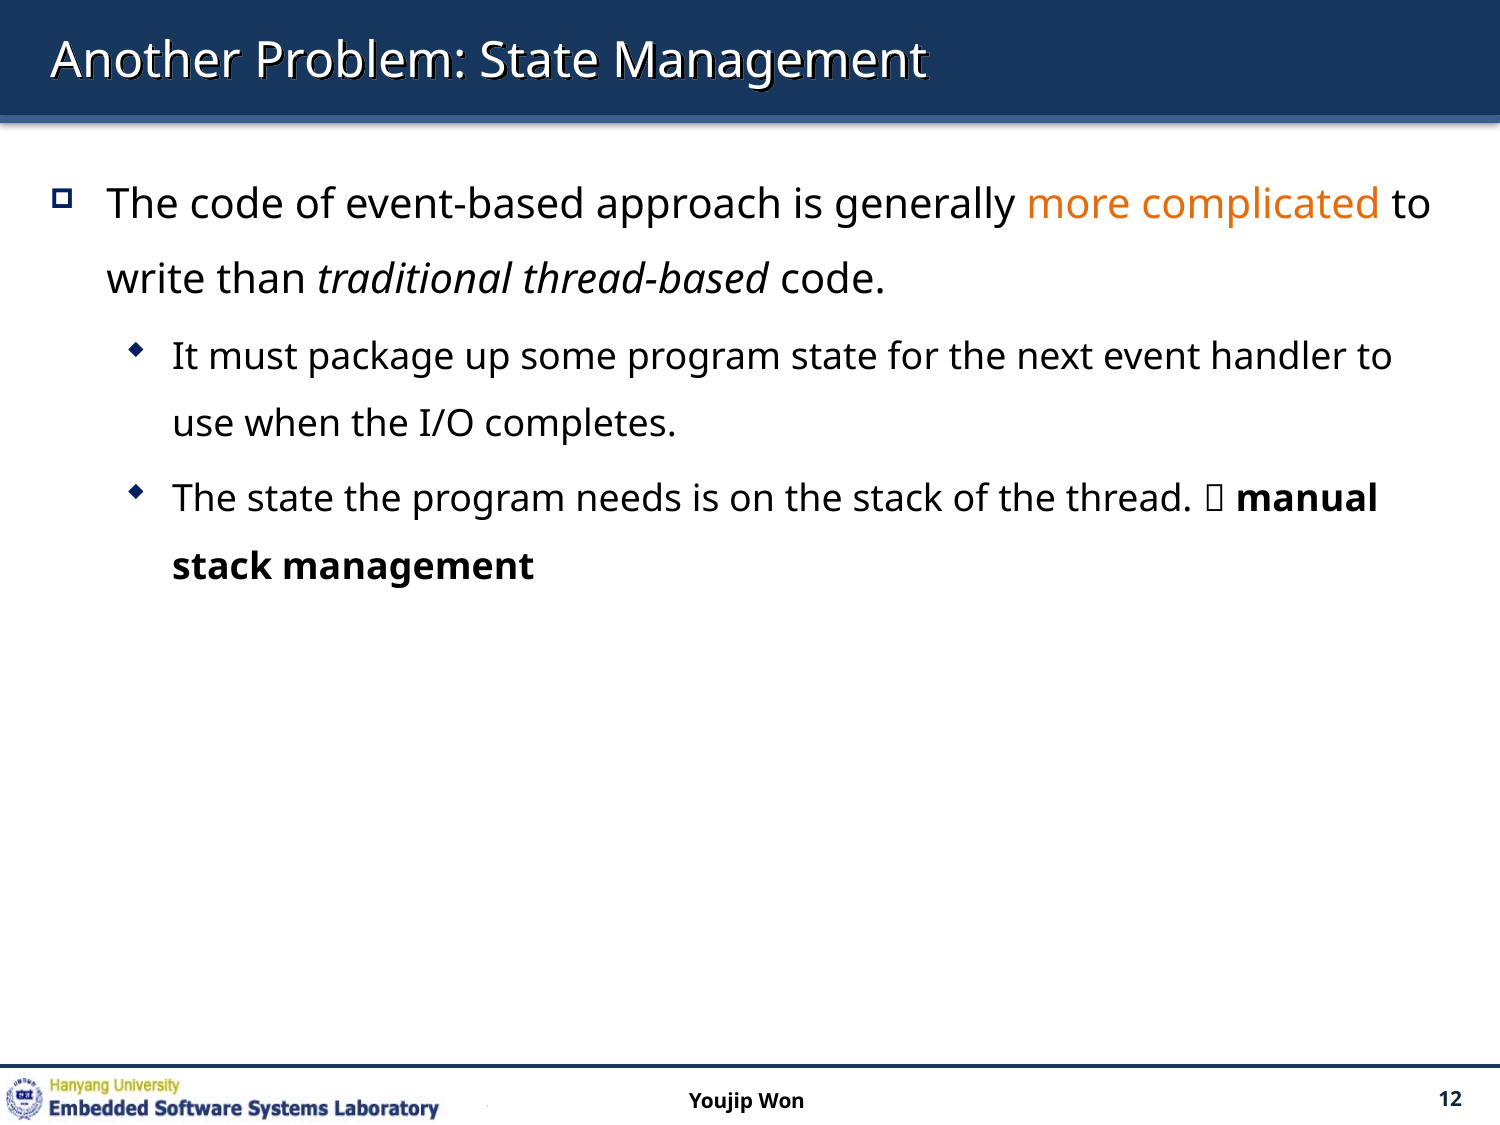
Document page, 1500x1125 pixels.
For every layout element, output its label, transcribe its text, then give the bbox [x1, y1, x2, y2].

list The code of event-based approach is generally more complicated to write than traditional thread-based code. It must package up some program state for the next event handler to use when the I/O completes. The state the program needs is on the stack of the thread.  manual stack management [34, 144, 1477, 1048]
slide_number 12 [1306, 1081, 1483, 1118]
footer Youjip Won [497, 1079, 997, 1117]
picture [6, 1078, 488, 1122]
title Another Problem: State Management [34, 8, 1477, 106]
